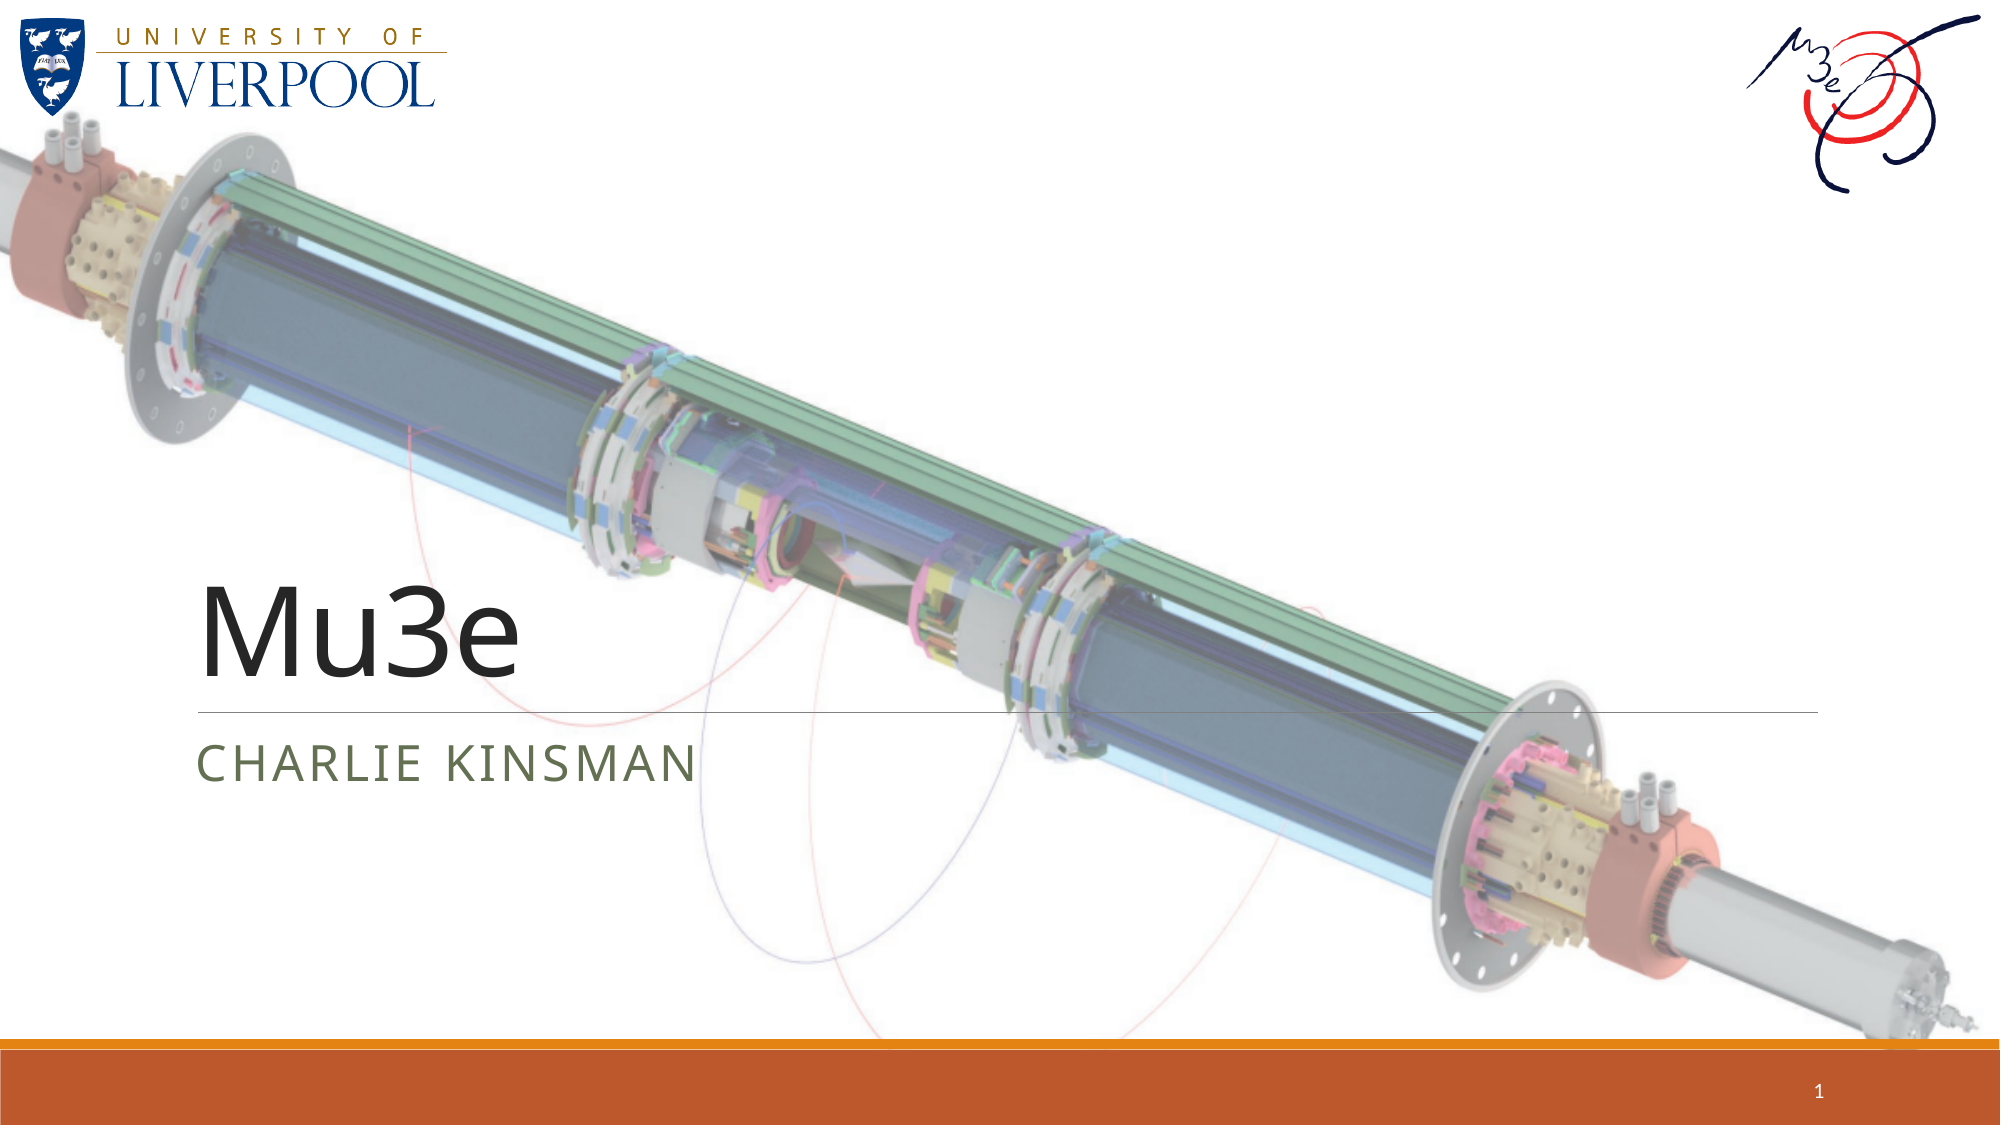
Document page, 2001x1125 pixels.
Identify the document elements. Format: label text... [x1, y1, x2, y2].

subtitle Charlie Kinsman [180, 730, 1831, 919]
title Mu3e [180, 124, 1830, 710]
picture [0, 0, 512, 182]
slide_number 1 [1624, 1059, 1840, 1120]
picture [1735, 0, 2000, 236]
